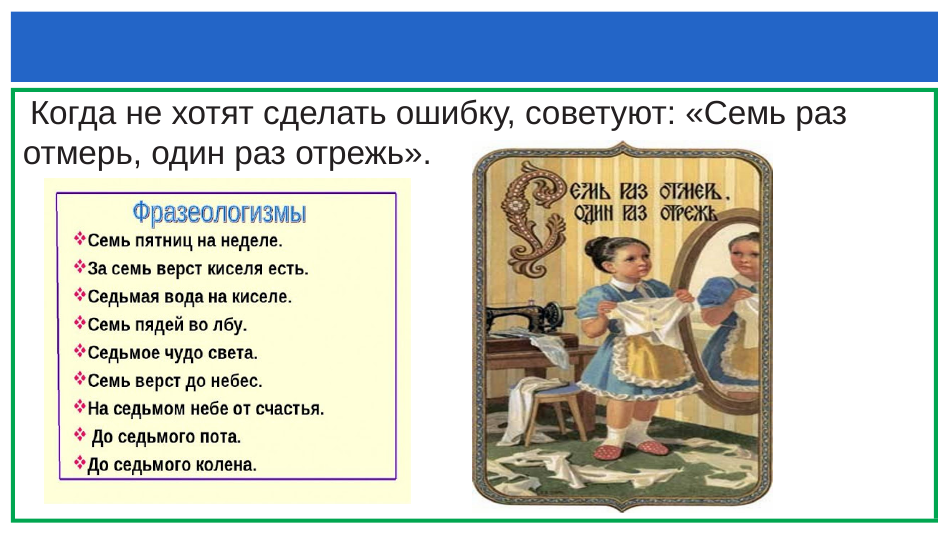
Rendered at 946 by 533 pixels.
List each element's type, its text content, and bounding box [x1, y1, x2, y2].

list Когда не хотят сделать ошибку, советуют: «Семь раз отмерь, один раз отрежь». [22, 91, 878, 253]
picture [472, 140, 774, 513]
picture [44, 178, 411, 504]
